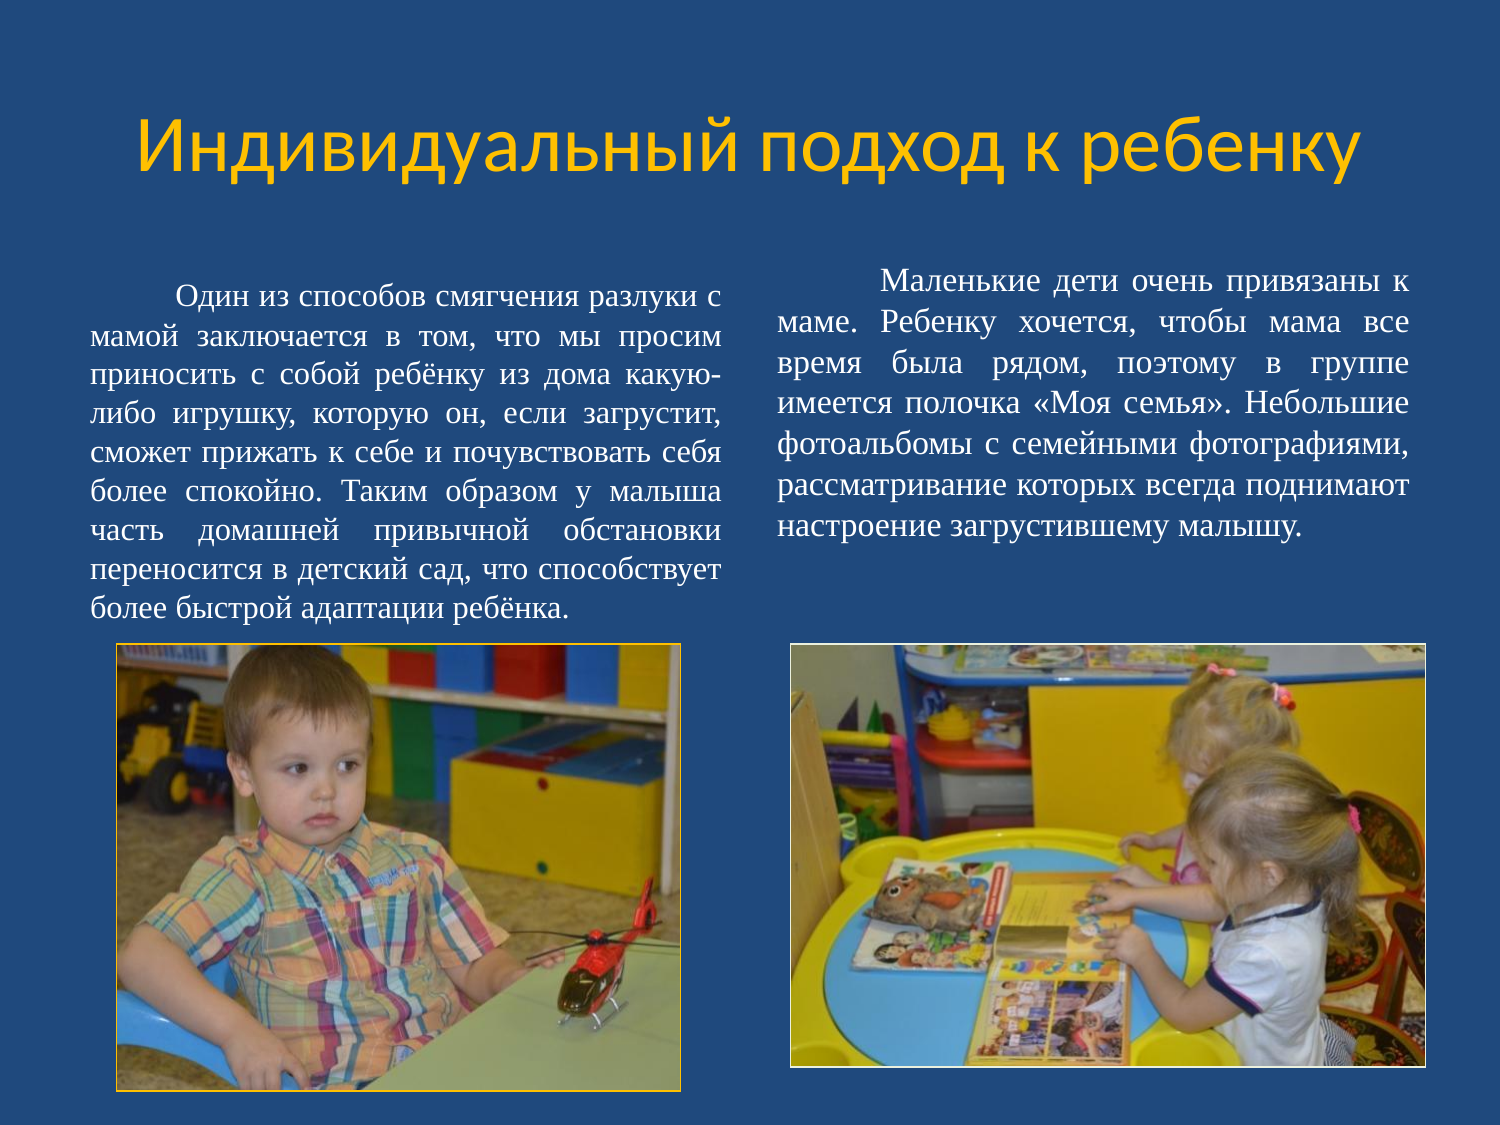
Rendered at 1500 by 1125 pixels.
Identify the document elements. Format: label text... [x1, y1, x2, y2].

list Маленькие дети очень привязаны к маме. Ребенку хочется, чтобы мама все время была рядом, поэтому в группе имеется полочка «Моя семья». Небольшие фотоальбомы с семейными фотографиями, рассматривание которых всегда поднимают настроение загрустившему малышу. [761, 246, 1425, 551]
list Один из способов смягчения разлуки с мамой заключается в том, что мы просим приносить с собой ребёнку из дома какую-либо игрушку, которую он, если загрустит, сможет прижать к себе и почувствовать себя более спокойно. Таким образом у малыша часть домашней привычной обстановки переносится в детский сад, что способствует более быстрой адаптации ребёнка. [75, 234, 738, 633]
title Индивидуальный подход к ребенку [75, 45, 1425, 233]
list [791, 644, 1425, 1067]
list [116, 644, 680, 1091]
